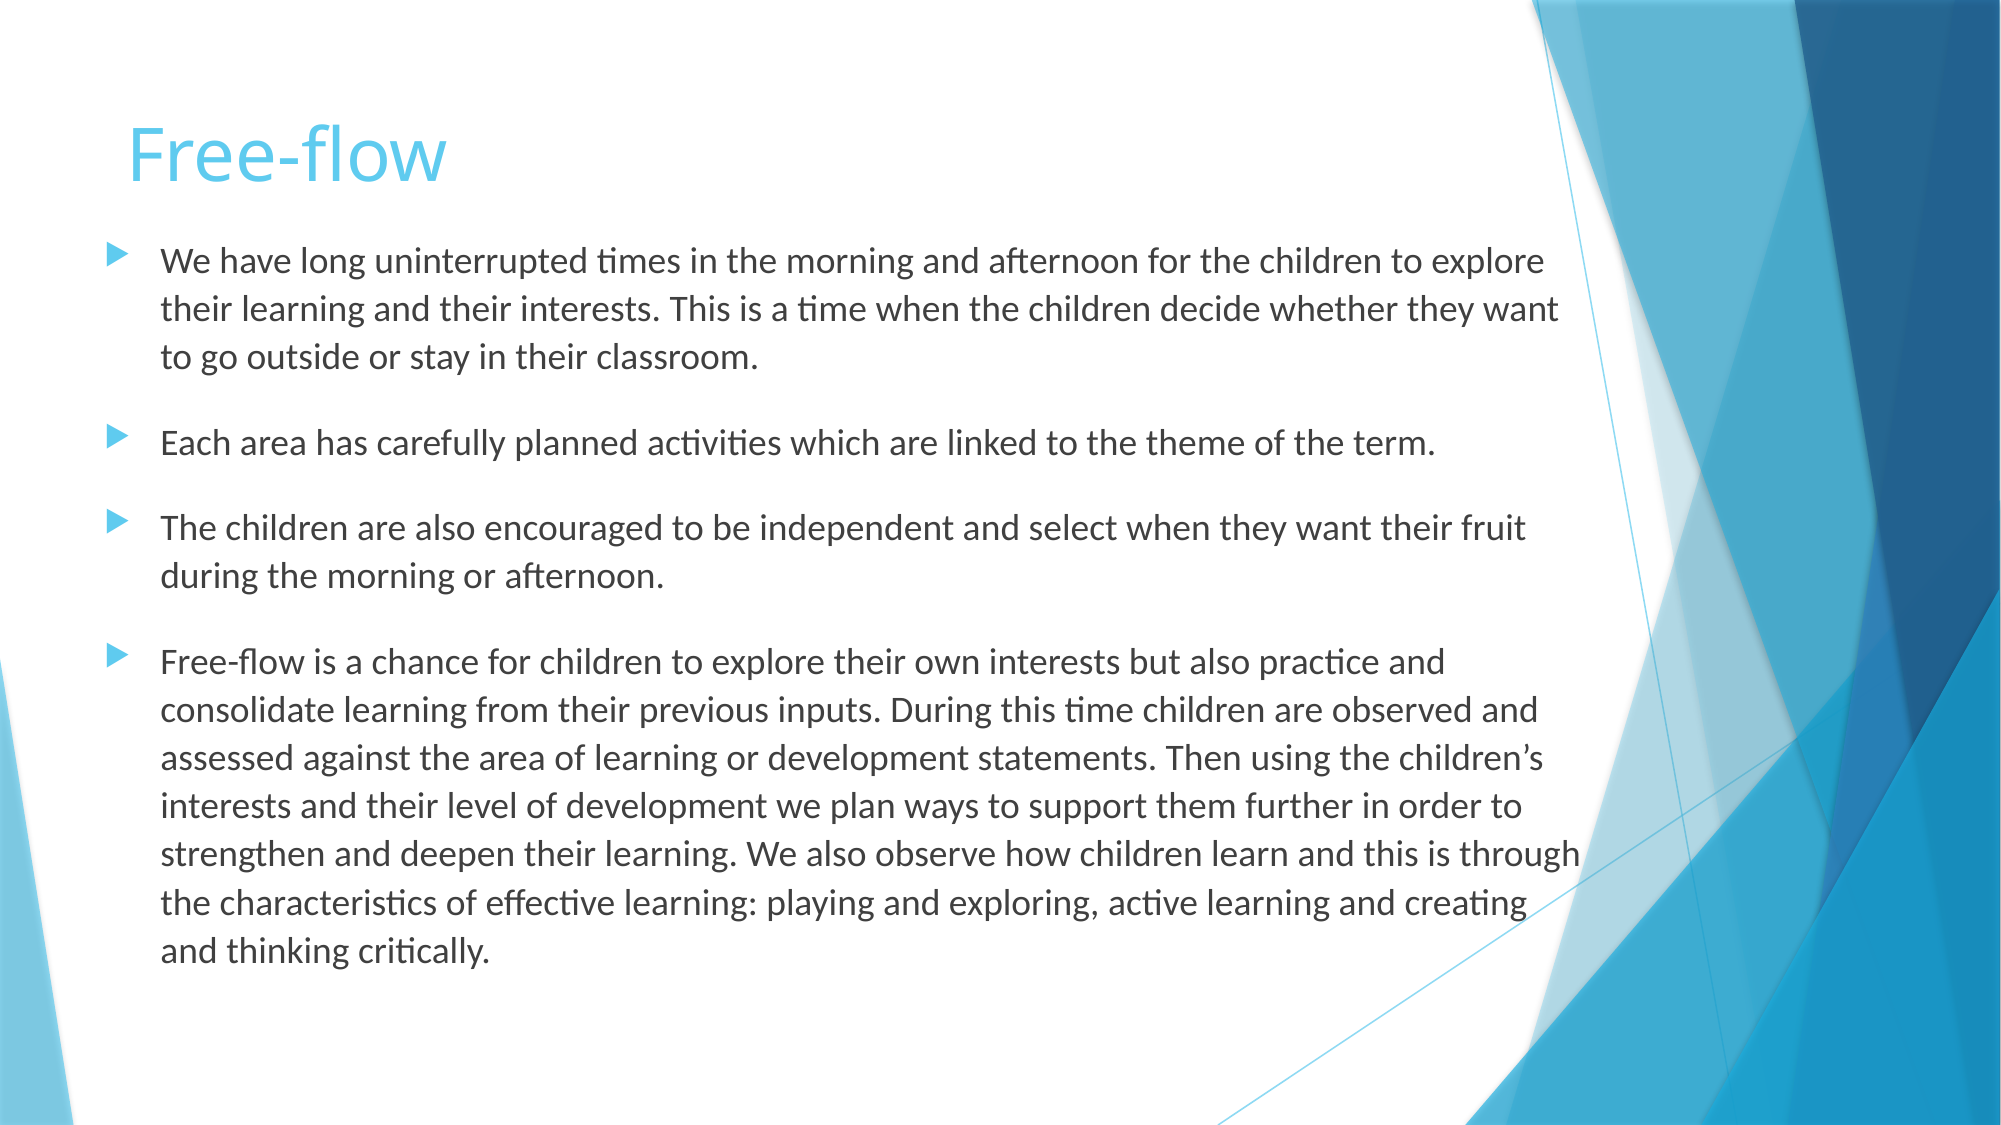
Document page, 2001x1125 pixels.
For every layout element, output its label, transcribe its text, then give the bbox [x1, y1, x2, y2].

title Free-flow [111, 99, 1522, 205]
list We have long uninterrupted times in the morning and afternoon for the children to explore their learning and their interests. This is a time when the children decide whether they want to go outside or stay in their classroom. Each area has carefully planned activities which are linked to the theme of the term. The children are also encouraged to be independent and select when they want their fruit during the morning or afternoon. Free-flow is a chance for children to explore their own interests but also practice and consolidate learning from their previous inputs. During this time children are observed and assessed against the area of learning or development statements. Then using the children’s interests and their level of development we plan ways to support them further in order to strengthen and deepen their learning. We also observe how children learn and this is through the characteristics of effective learning: playing and exploring, active learning and creating and thinking critically. [89, 224, 1602, 992]
